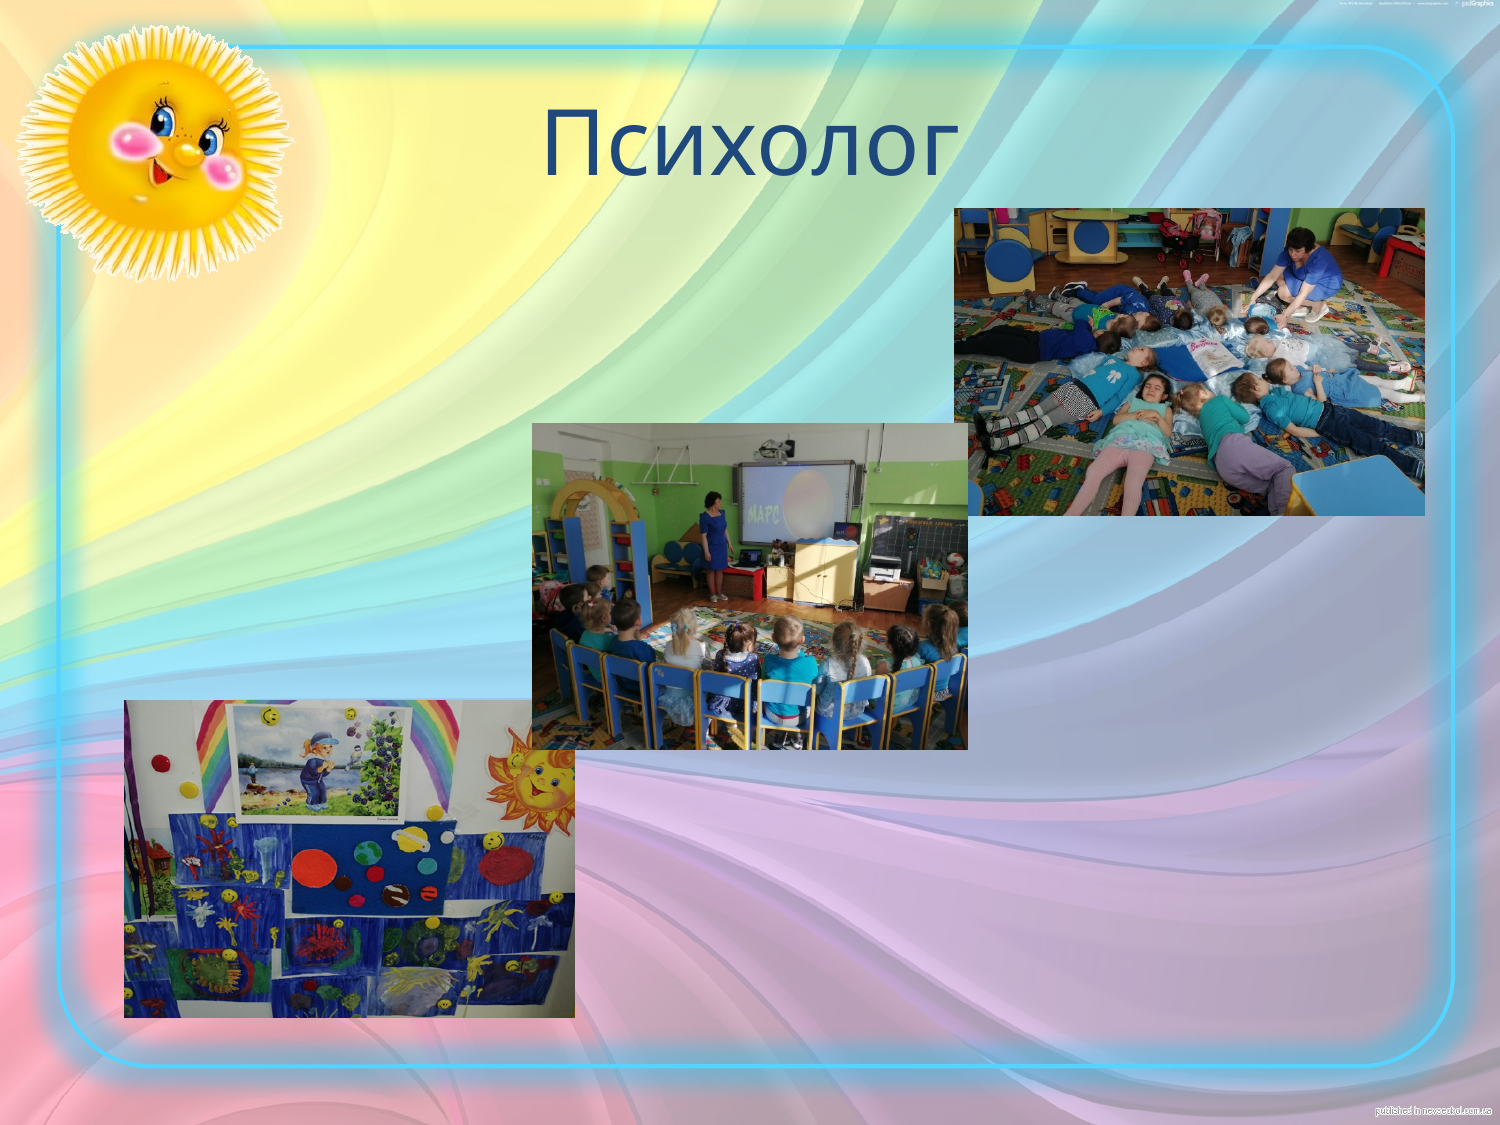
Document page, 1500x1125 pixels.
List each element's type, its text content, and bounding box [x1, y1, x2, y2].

picture [11, 11, 340, 340]
picture [532, 208, 1426, 750]
title Психолог [75, 45, 1425, 233]
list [124, 700, 575, 1018]
